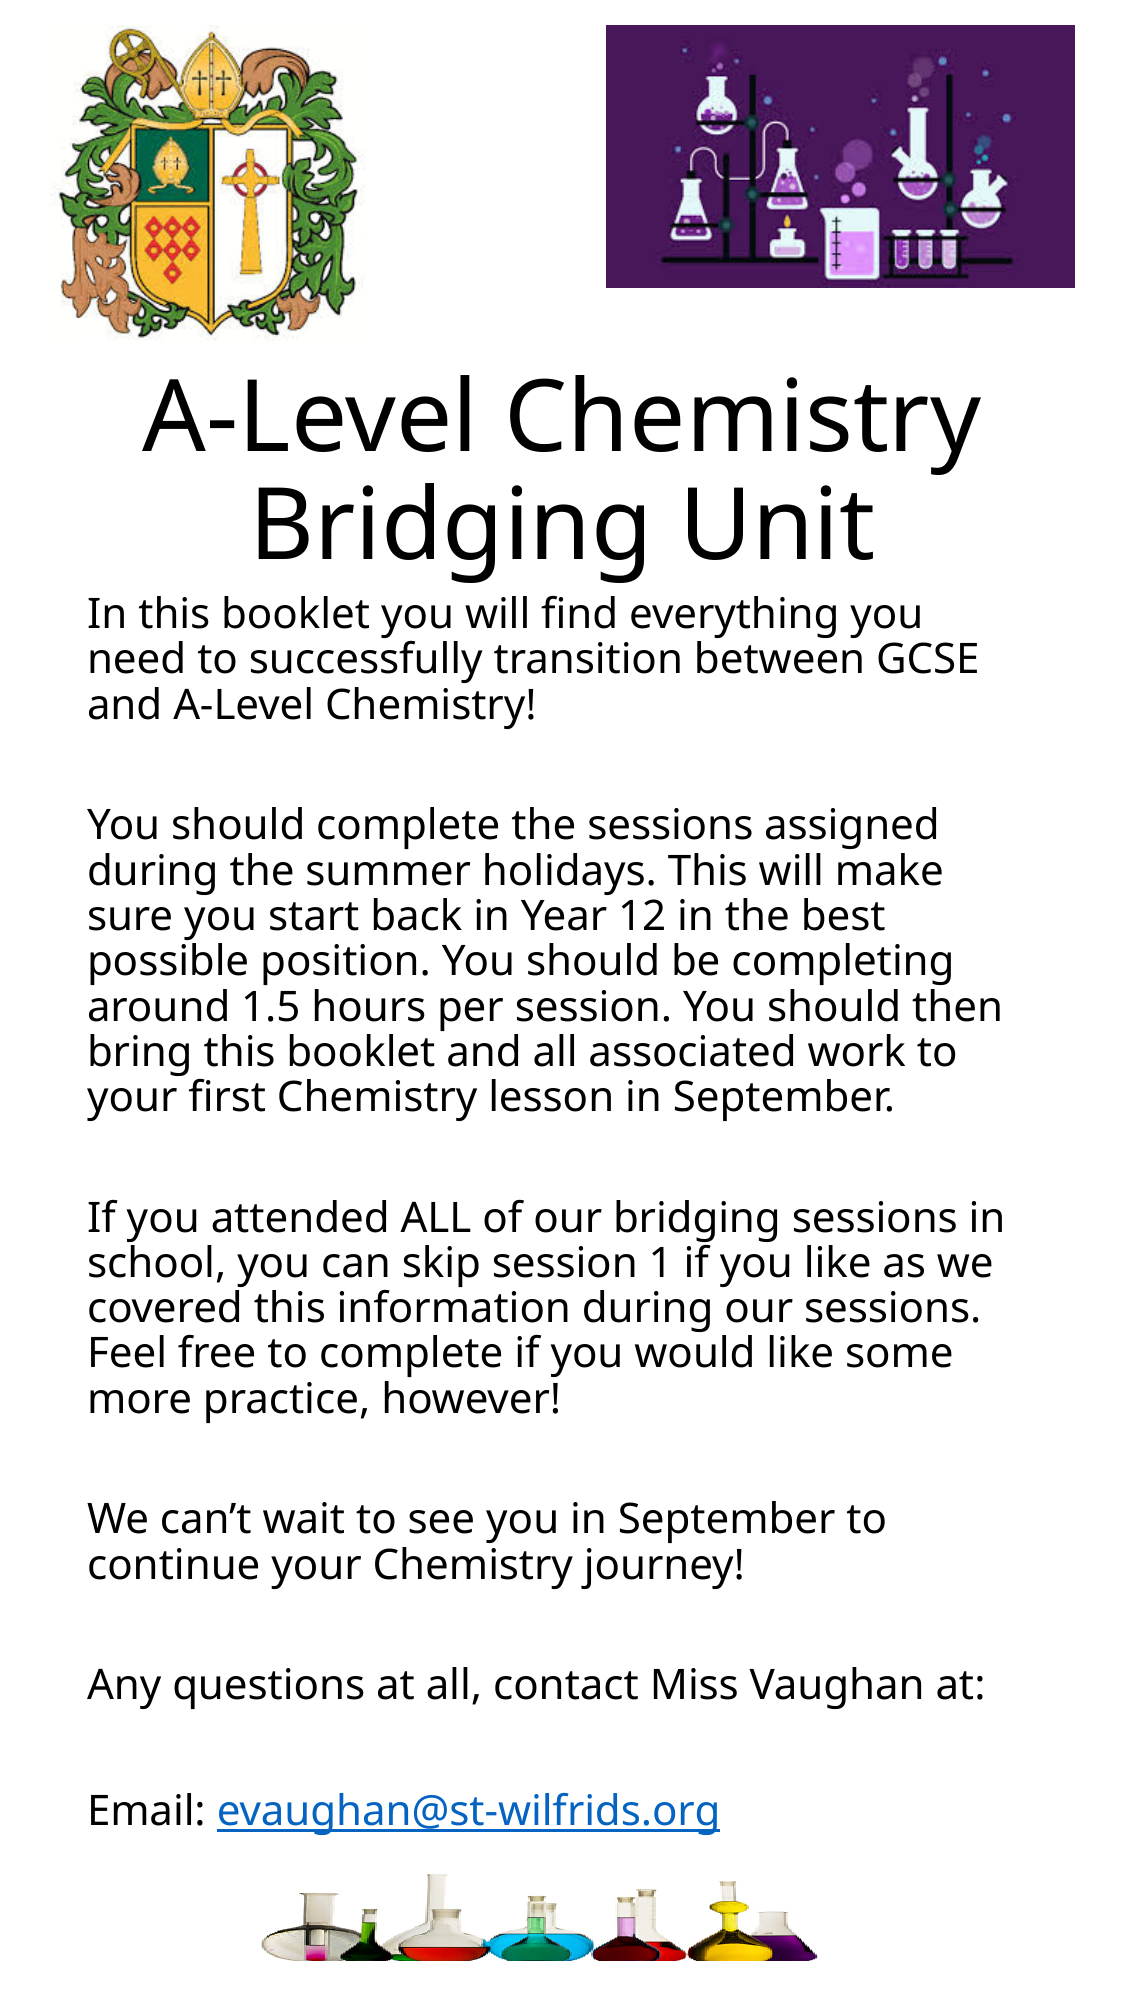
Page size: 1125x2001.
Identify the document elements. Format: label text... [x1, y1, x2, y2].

list In this booklet you will find everything you need to successfully transition between GCSE and A-Level Chemistry! You should complete the sessions assigned during the summer holidays. This will make sure you start back in Year 12 in the best possible position. You should be completing around 1.5 hours per session. You should then bring this booklet and all associated work to your first Chemistry lesson in September. If you attended ALL of our bridging sessions in school, you can skip session 1 if you like as we covered this information during our sessions. Feel free to complete if you would like some more practice, however! We can’t wait to see you in September to continue your Chemistry journey! Any questions at all, contact Miss Vaughan at: Email: evaughan@st-wilfrids.org [72, 584, 1043, 1854]
picture [49, 25, 367, 343]
footer [258, 1853, 822, 1961]
picture [606, 25, 1075, 288]
title A-Level Chemistry Bridging Unit [77, 279, 1048, 667]
